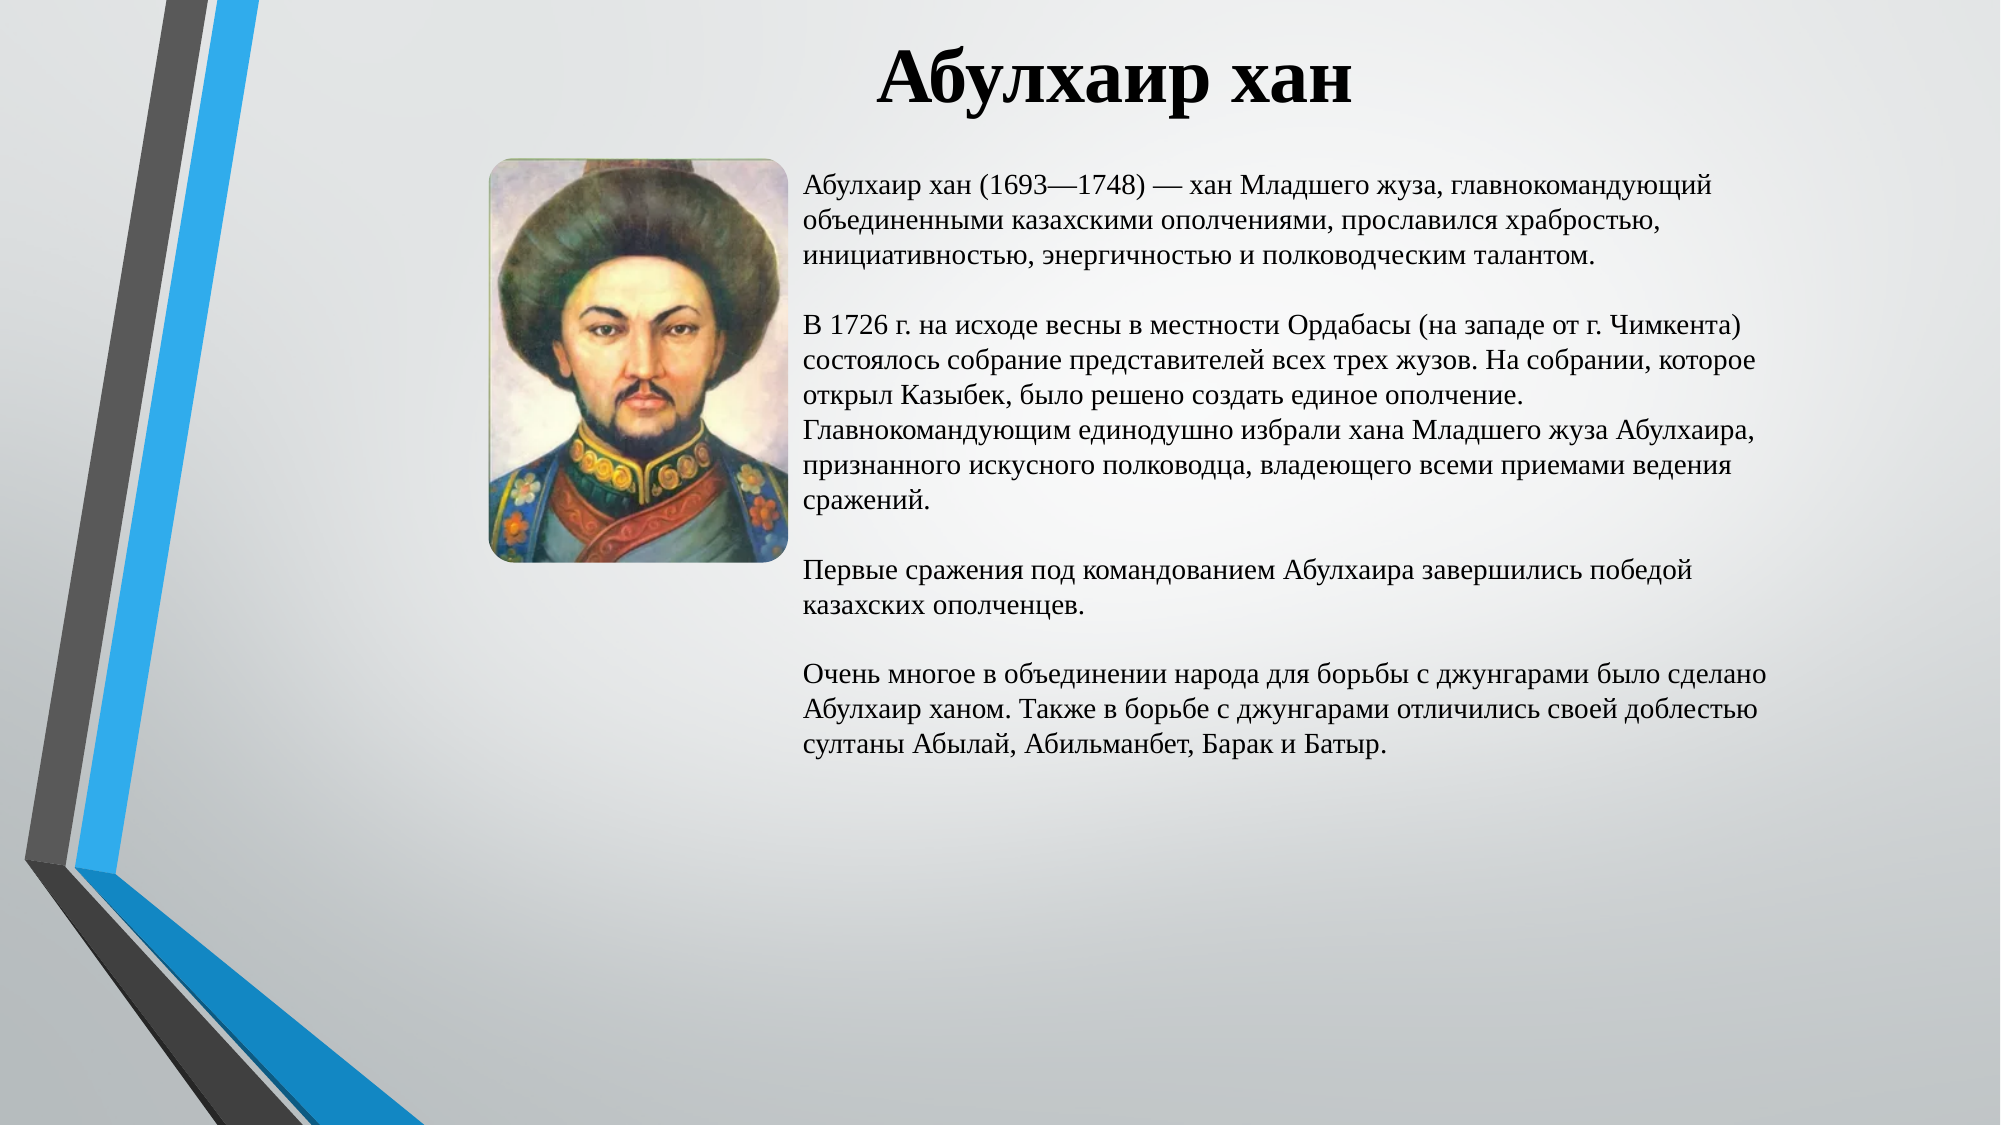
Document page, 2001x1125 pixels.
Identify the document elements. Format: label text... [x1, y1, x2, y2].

text_box Абулхаир хан (1693—1748) — хан Младшего жуза, главнокомандующий объединенными казахскими ополчениями, прославился храбростью, инициативностью, энергичностью и полководческим талантом. В 1726 г. на исходе весны в местности Ордабасы (на западе от г. Чимкента) состоялось собрание представителей всех трех жузов. На собрании, которое открыл Казыбек, было решено создать единое ополчение. Главнокомандующим единодушно избрали хана Младшего жуза Абулхаира, признанного искусного полководца, владеющего всеми приемами ведения сражений. Первые сражения под командованием Абулхаира завершились победой казахских ополченцев. Очень многое в объединении народа для борьбы с джунгарами было сделано Абулхаир ханом. Также в борьбе с джунгарами отличились своей доблестью султаны Абылай, Абильманбет, Барак и Батыр. [788, 158, 1789, 768]
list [488, 157, 789, 563]
title Абулхаир хан [309, 16, 1922, 126]
